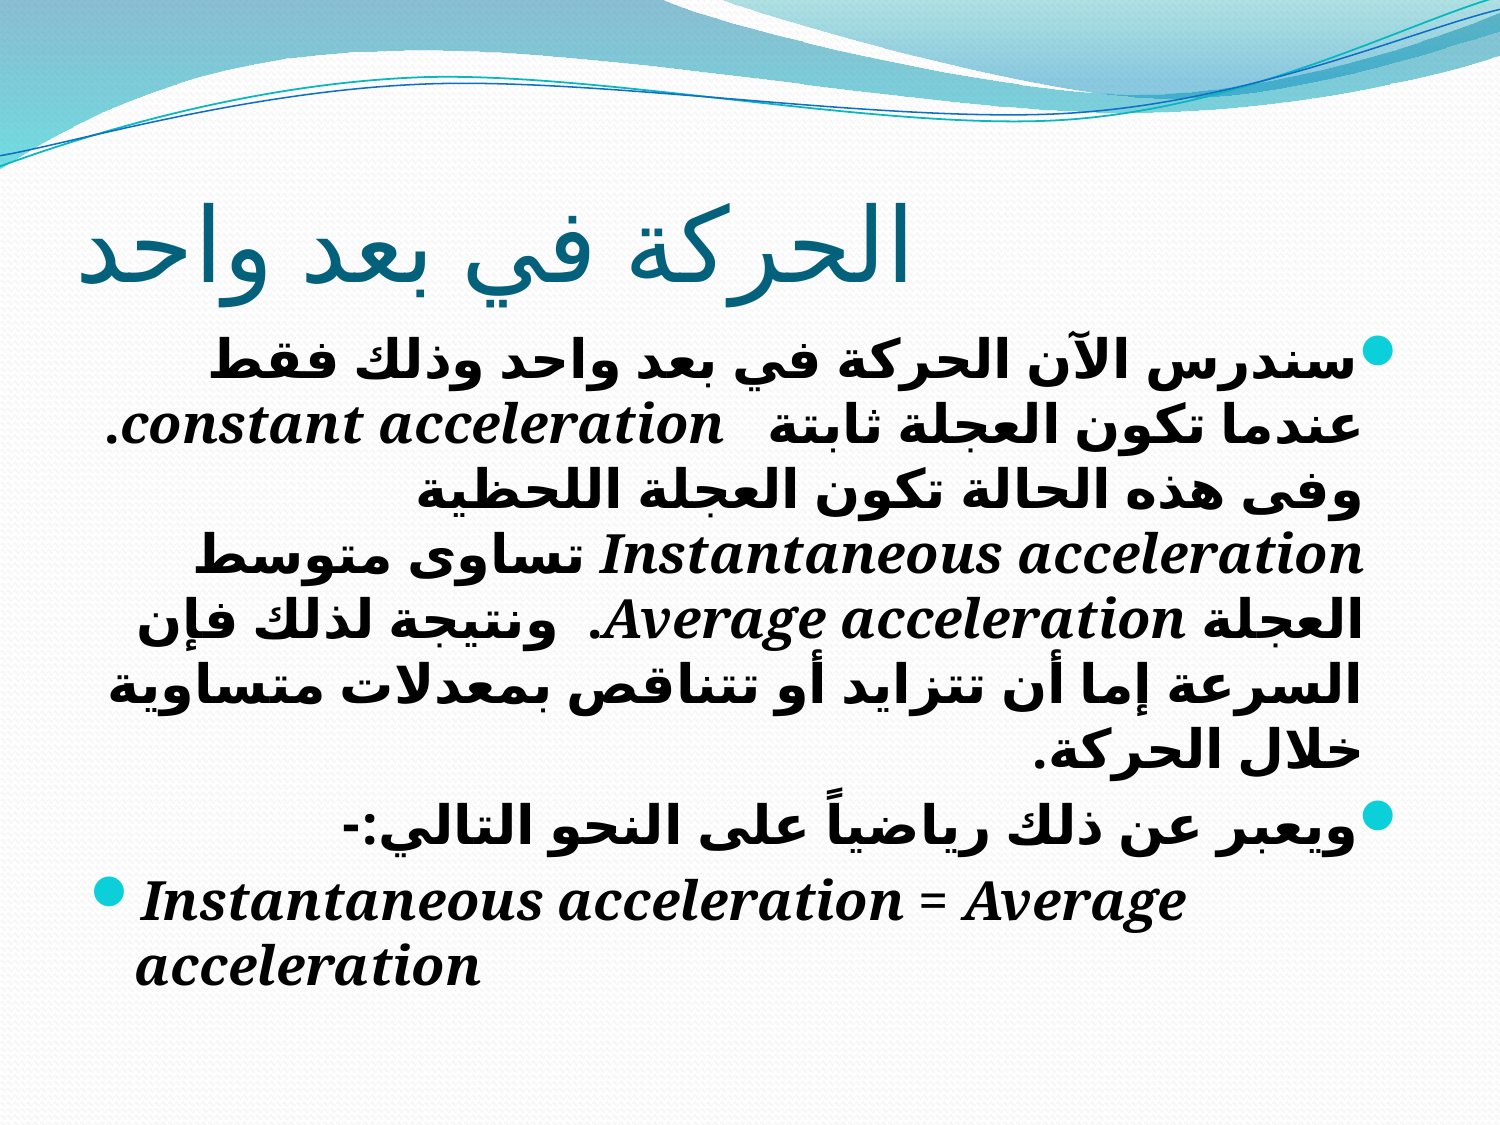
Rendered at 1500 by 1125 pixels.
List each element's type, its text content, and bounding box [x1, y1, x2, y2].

title الحركة في بعد واحد [75, 115, 1425, 303]
list سندرس الآن الحركة في بعد واحد وذلك فقط عندما تكون العجلة ثابتة constant acceleration. وفى هذه الحالة تكون العجلة اللحظية Instantaneous acceleration تساوى متوسط العجلة Average acceleration. ونتيجة لذلك فإن السرعة إما أن تتزايد أو تتناقص بمعدلات متساوية خلال الحركة. ويعبر عن ذلك رياضياً على النحو التالي:- Instantaneous acceleration = Average acceleration [75, 317, 1425, 1038]
